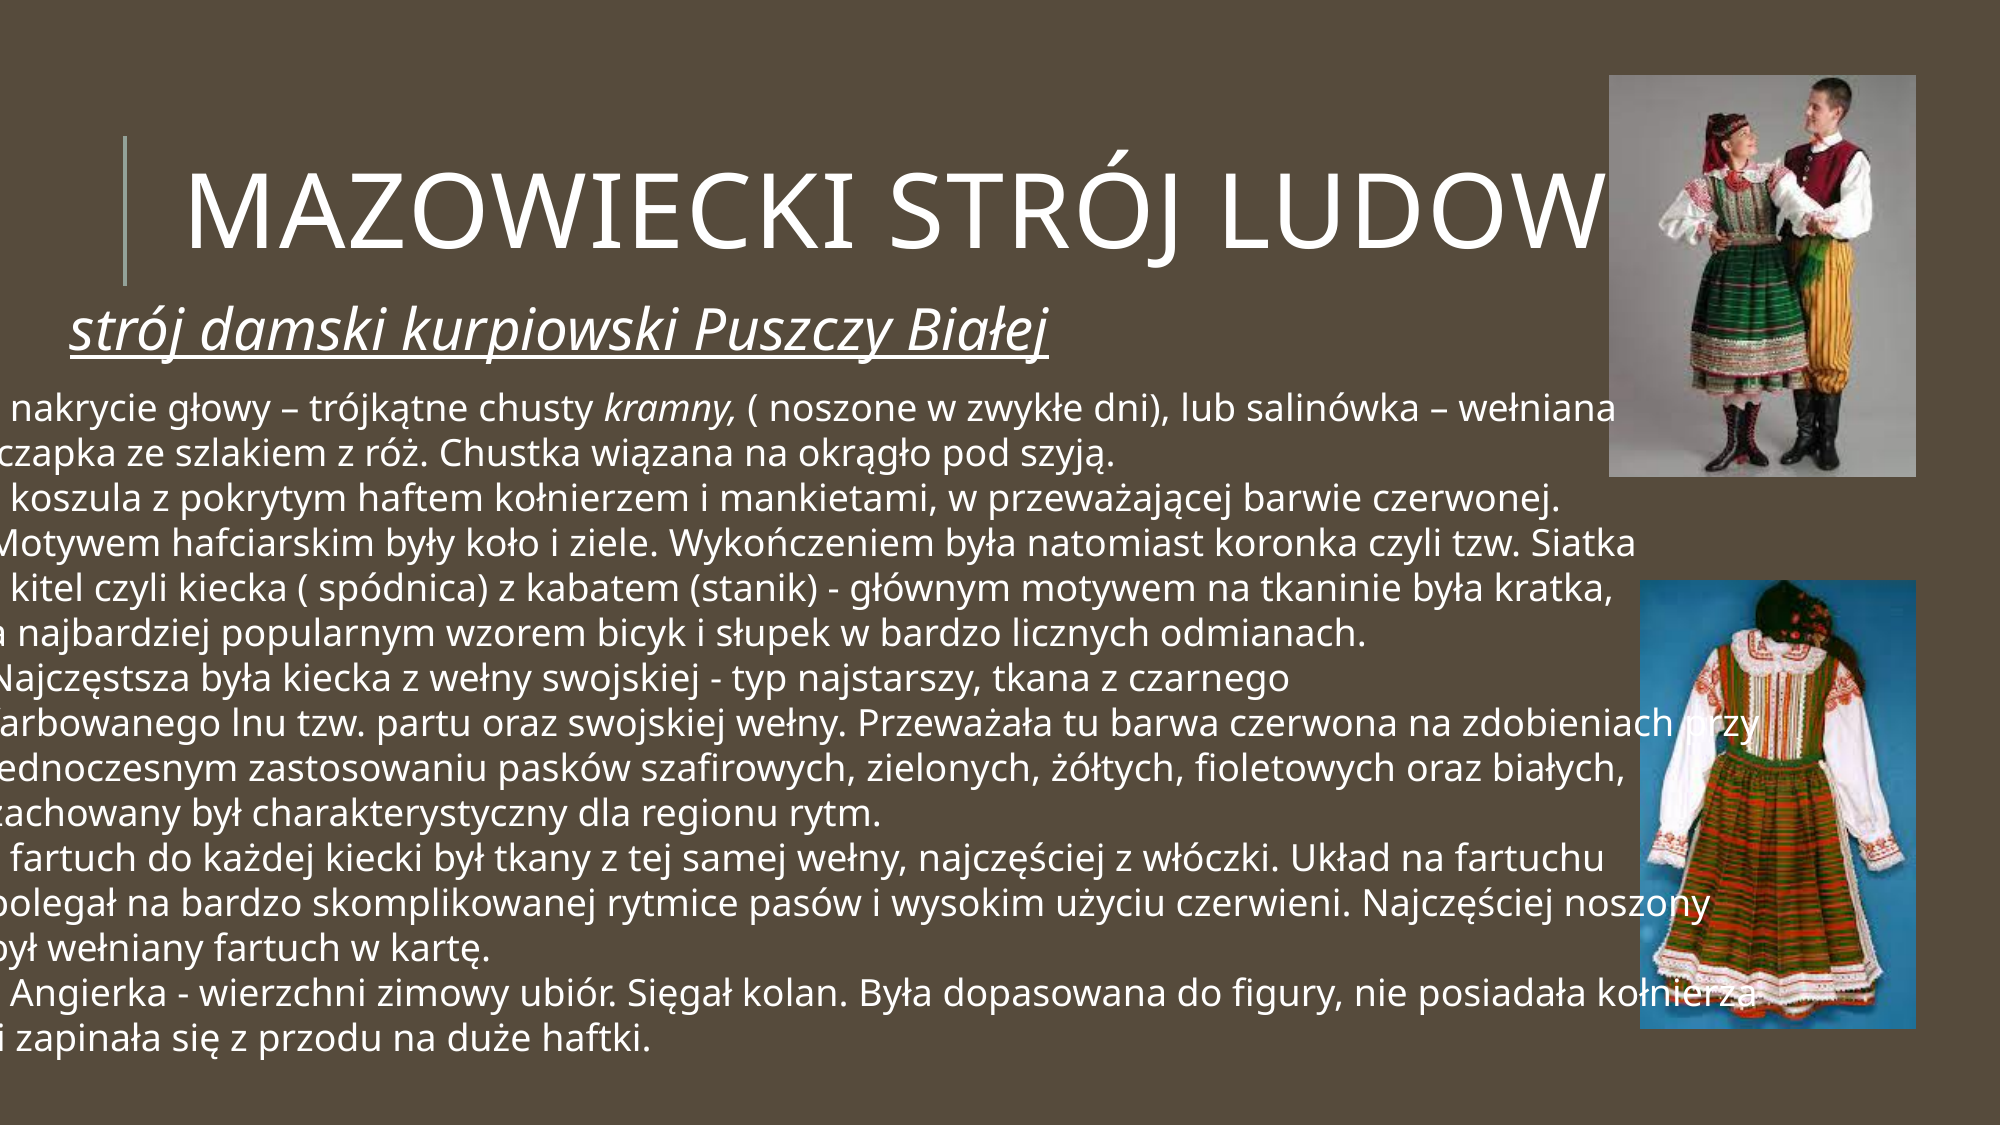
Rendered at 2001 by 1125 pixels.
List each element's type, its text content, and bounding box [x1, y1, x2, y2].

text_box • nakrycie głowy – trójkątne chusty kramny, ( noszone w zwykłe dni), lub salinówka – wełniana czapka ze szlakiem z róż. Chustka wiązana na okrągło pod szyją. • koszula z pokrytym haftem kołnierzem i mankietami, w przeważającej barwie czerwonej. Motywem hafciarskim były koło i ziele. Wykończeniem była natomiast koronka czyli tzw. Siatka • kitel czyli kiecka ( spódnica) z kabatem (stanik) - głównym motywem na tkaninie była kratka, a najbardziej popularnym wzorem bicyk i słupek w bardzo licznych odmianach. Najczęstsza była kiecka z wełny swojskiej - typ najstarszy, tkana z czarnego farbowanego lnu tzw. partu oraz swojskiej wełny. Przeważała tu barwa czerwona na zdobieniach przy jednoczesnym zastosowaniu pasków szafirowych, zielonych, żółtych, fioletowych oraz białych, zachowany był charakterystyczny dla regionu rytm. • fartuch do każdej kiecki był tkany z tej samej wełny, najczęściej z włóczki. Układ na fartuchu polegał na bardzo skomplikowanej rytmice pasów i wysokim użyciu czerwieni. Najczęściej noszony był wełniany fartuch w kartę. • Angierka - wierzchni zimowy ubiór. Sięgał kolan. Była dopasowana do figury, nie posiadała kołnierza i zapinała się z przodu na duże haftki. [0, 376, 1777, 1067]
title Mazowiecki strój ludowy [168, 96, 1602, 342]
text_box strój damski kurpiowski Puszczy Białej [55, 284, 1064, 376]
picture [1640, 580, 1916, 1030]
picture [1609, 75, 1916, 478]
